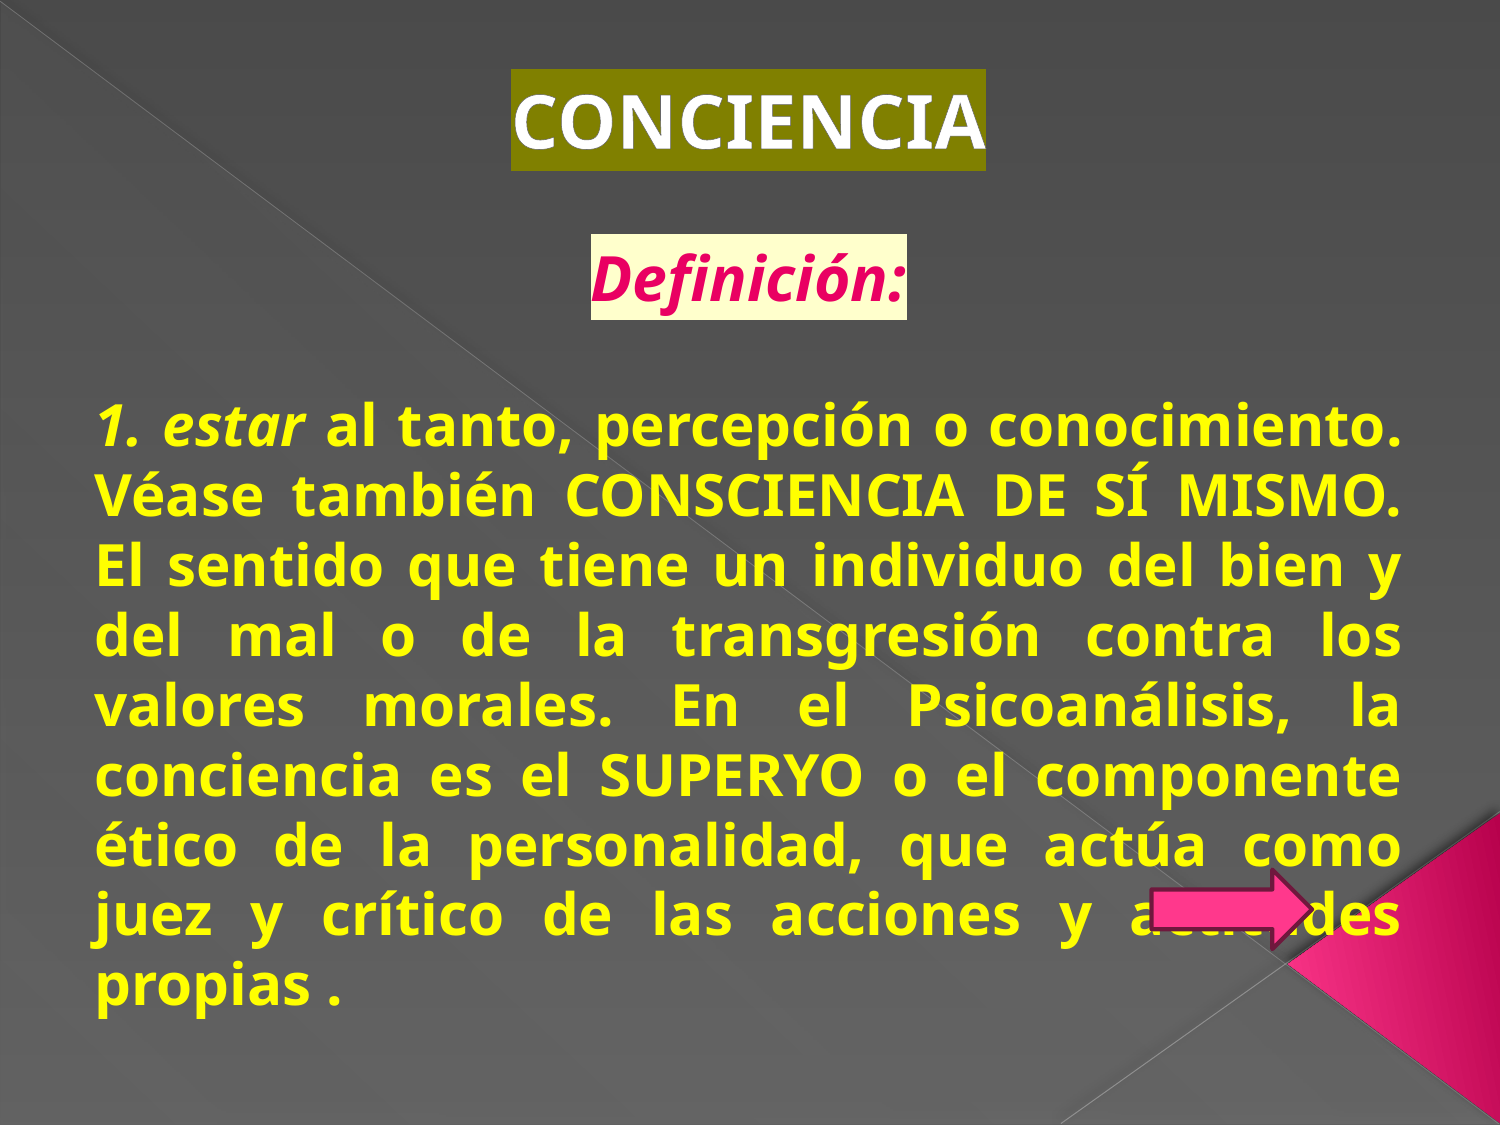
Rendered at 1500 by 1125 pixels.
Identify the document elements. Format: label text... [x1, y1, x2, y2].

subtitle CONCIENCIA Definición: 1. estar al tanto, percepción o conocimiento. Véase también CONSCIENCIA DE SÍ MISMO. El sentido que tiene un individuo del bien y del mal o de la transgresión contra los valores morales. En el Psicoanálisis, la conciencia es el SUPERYO o el componente ético de la personalidad, que actúa como juez y crítico de las acciones y actitudes propias . [79, 66, 1424, 1071]
text_box [1149, 867, 1315, 952]
